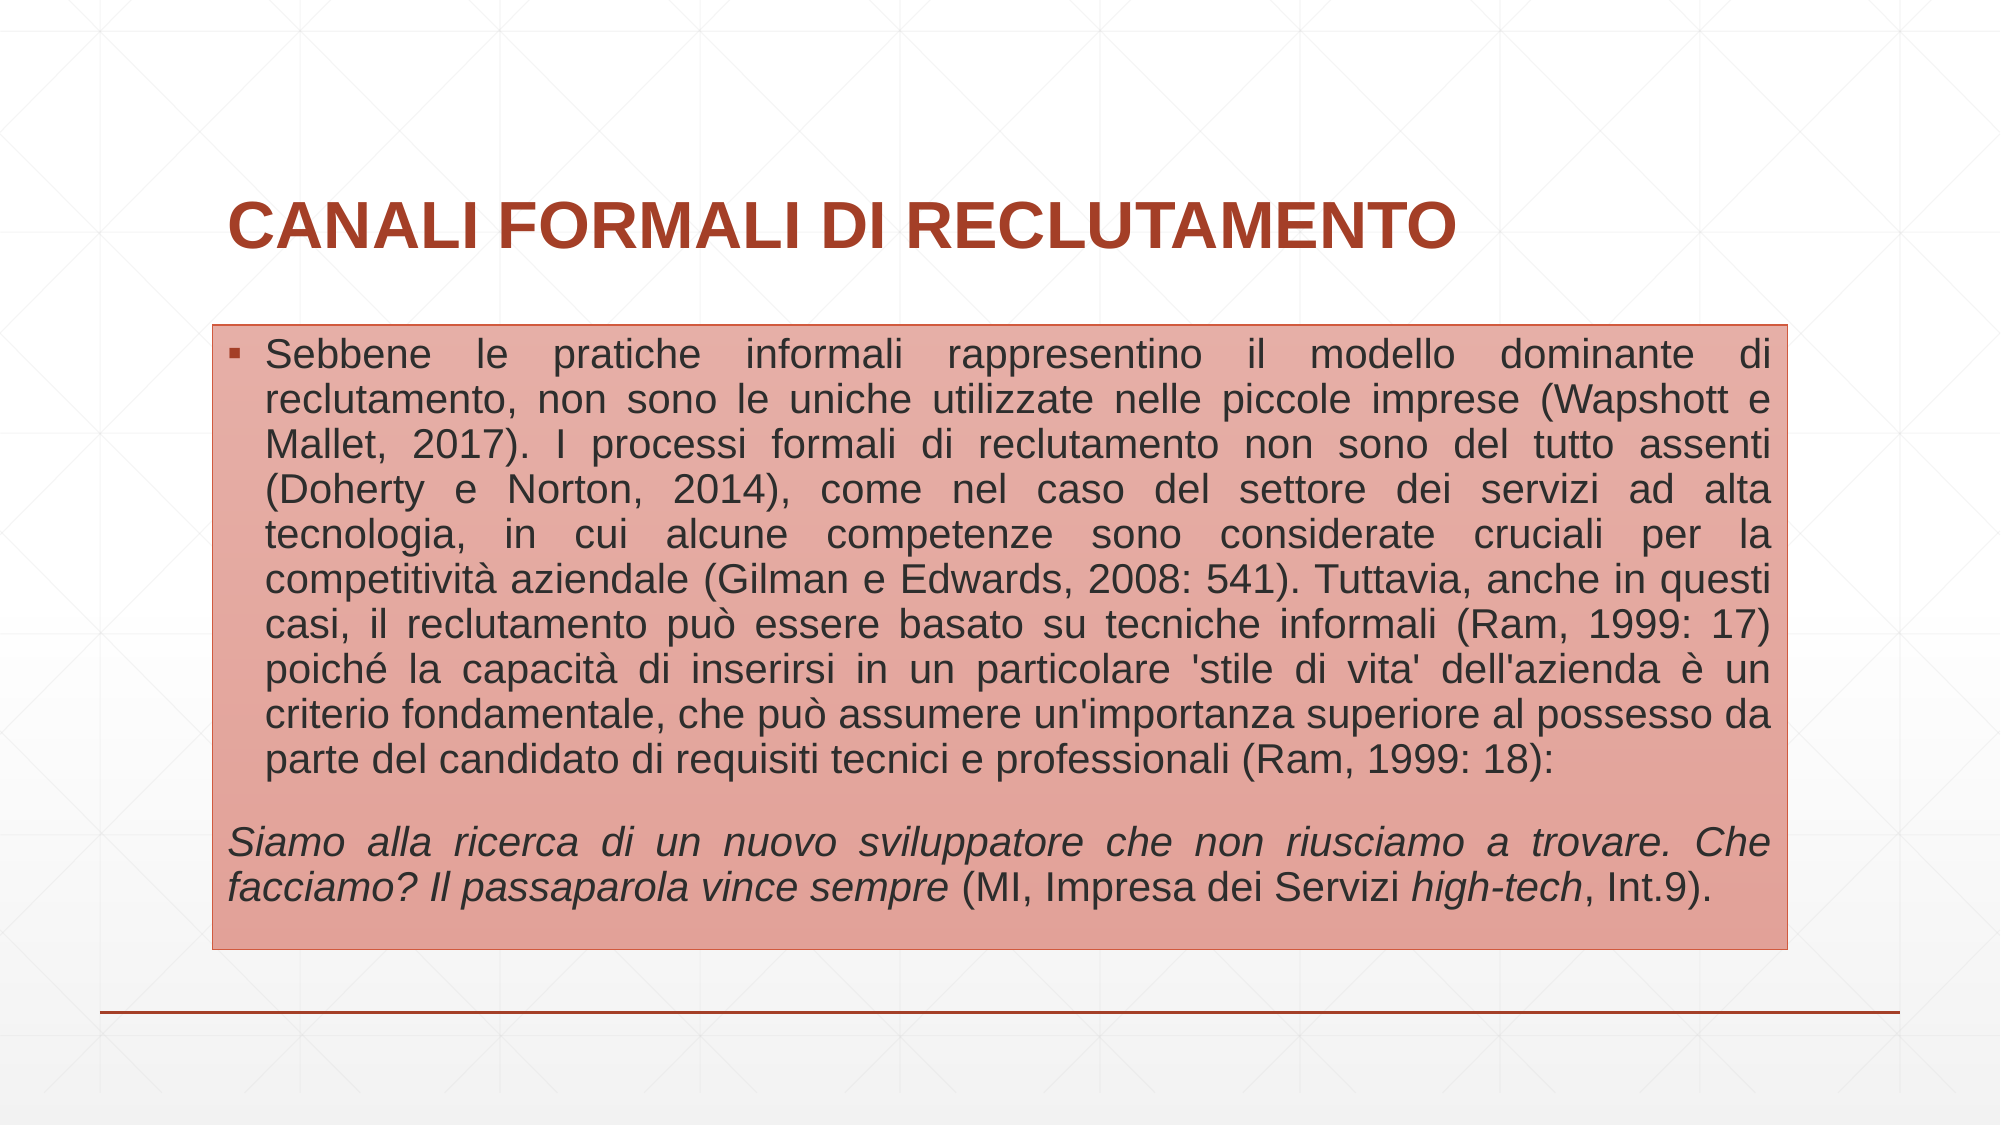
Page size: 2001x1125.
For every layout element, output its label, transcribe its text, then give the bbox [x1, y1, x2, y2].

list Sebbene le pratiche informali rappresentino il modello dominante di reclutamento, non sono le uniche utilizzate nelle piccole imprese (Wapshott e Mallet, 2017). I processi formali di reclutamento non sono del tutto assenti (Doherty e Norton, 2014), come nel caso del settore dei servizi ad alta tecnologia, in cui alcune competenze sono considerate cruciali per la competitività aziendale (Gilman e Edwards, 2008: 541). Tuttavia, anche in questi casi, il reclutamento può essere basato su tecniche informali (Ram, 1999: 17) poiché la capacità di inserirsi in un particolare 'stile di vita' dell'azienda è un criterio fondamentale, che può assumere un'importanza superiore al possesso da parte del candidato di requisiti tecnici e professionali (Ram, 1999: 18): Siamo alla ricerca di un nuovo sviluppatore che non riusciamo a trovare. Che facciamo? Il passaparola vince sempre (MI, Impresa dei Servizi high-tech, Int.9). [212, 324, 1788, 950]
title CANALI FORMALI DI RECLUTAMENTO [212, 82, 1788, 271]
